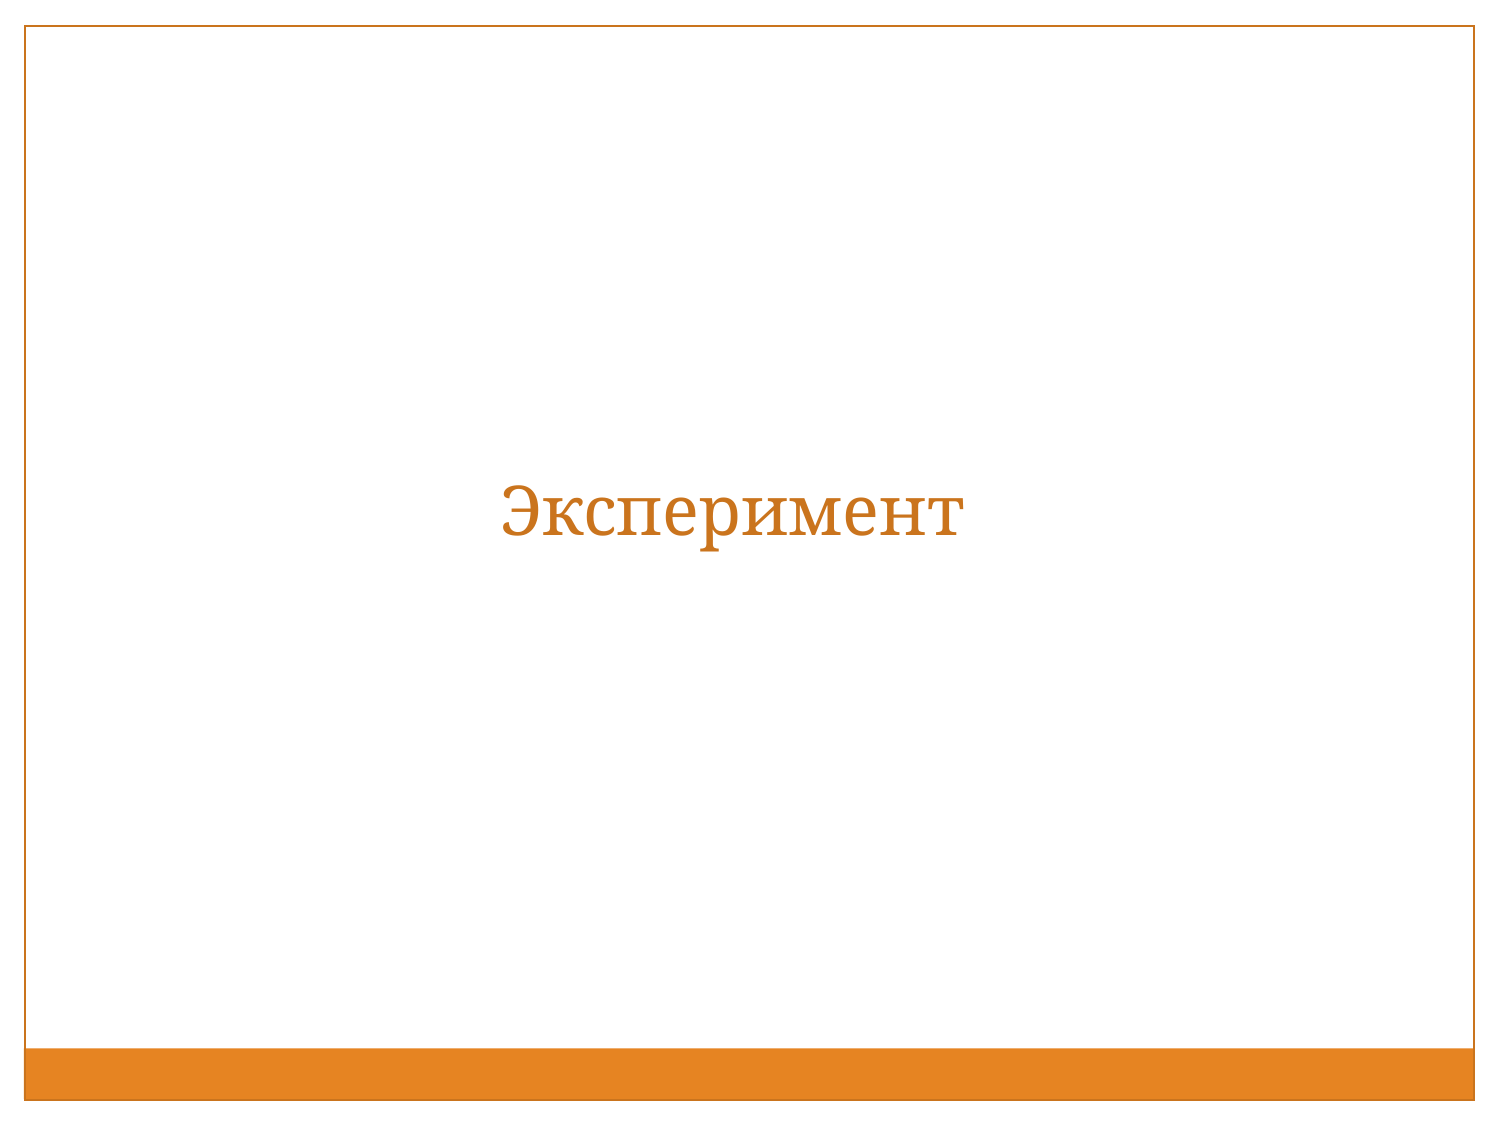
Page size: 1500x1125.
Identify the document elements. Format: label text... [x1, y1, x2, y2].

title Эксперимент [41, 432, 1442, 558]
